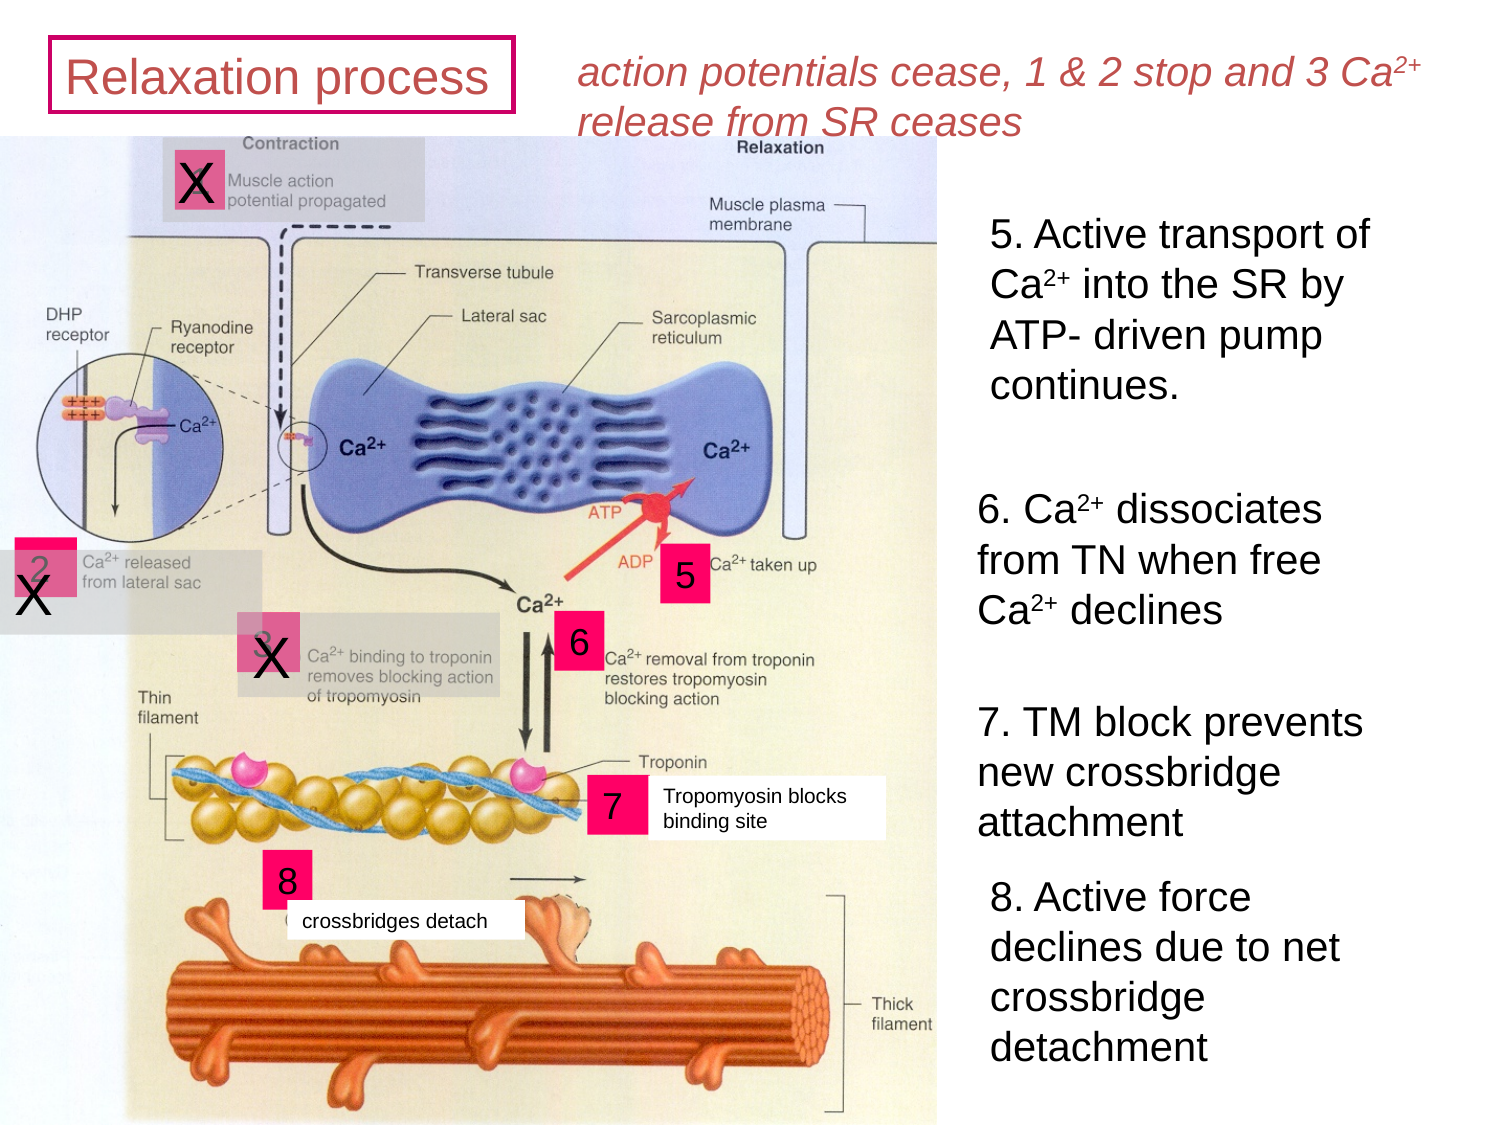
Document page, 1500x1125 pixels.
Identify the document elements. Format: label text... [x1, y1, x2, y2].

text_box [262, 849, 1413, 1078]
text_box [554, 474, 1413, 672]
text_box Relaxation process [49, 37, 514, 113]
text_box action potentials cease, 1 & 2 stop and 3 Ca2+ release from SR ceases [562, 37, 1500, 153]
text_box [660, 199, 1426, 605]
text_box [587, 687, 1413, 853]
picture [0, 135, 937, 1125]
